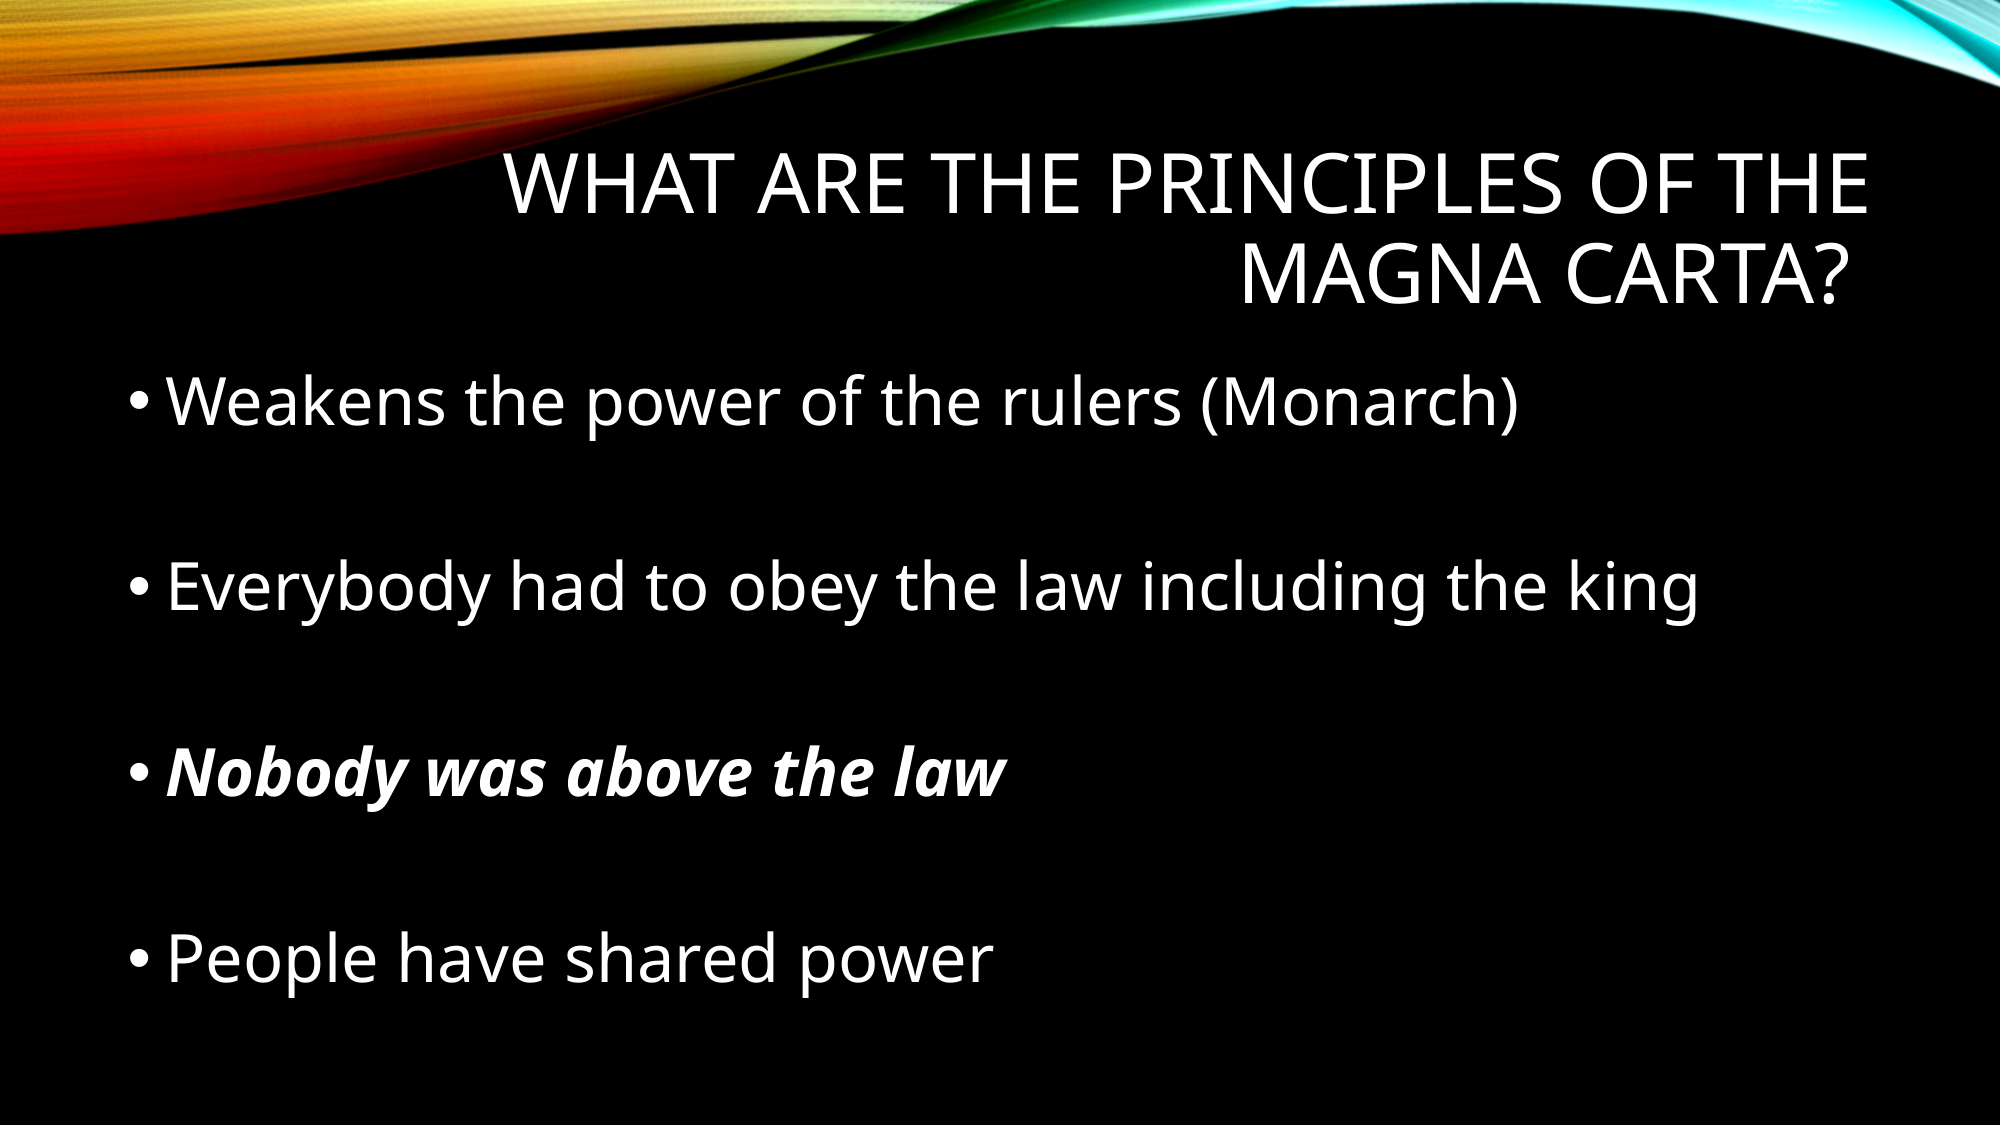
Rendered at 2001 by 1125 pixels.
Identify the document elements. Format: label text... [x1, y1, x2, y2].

list Weakens the power of the rulers (Monarch) Everybody had to obey the law including the king Nobody was above the law People have shared power [112, 360, 1888, 1021]
picture [0, 0, 2000, 237]
title What are the principles of the Magna Carta? [474, 125, 1888, 338]
